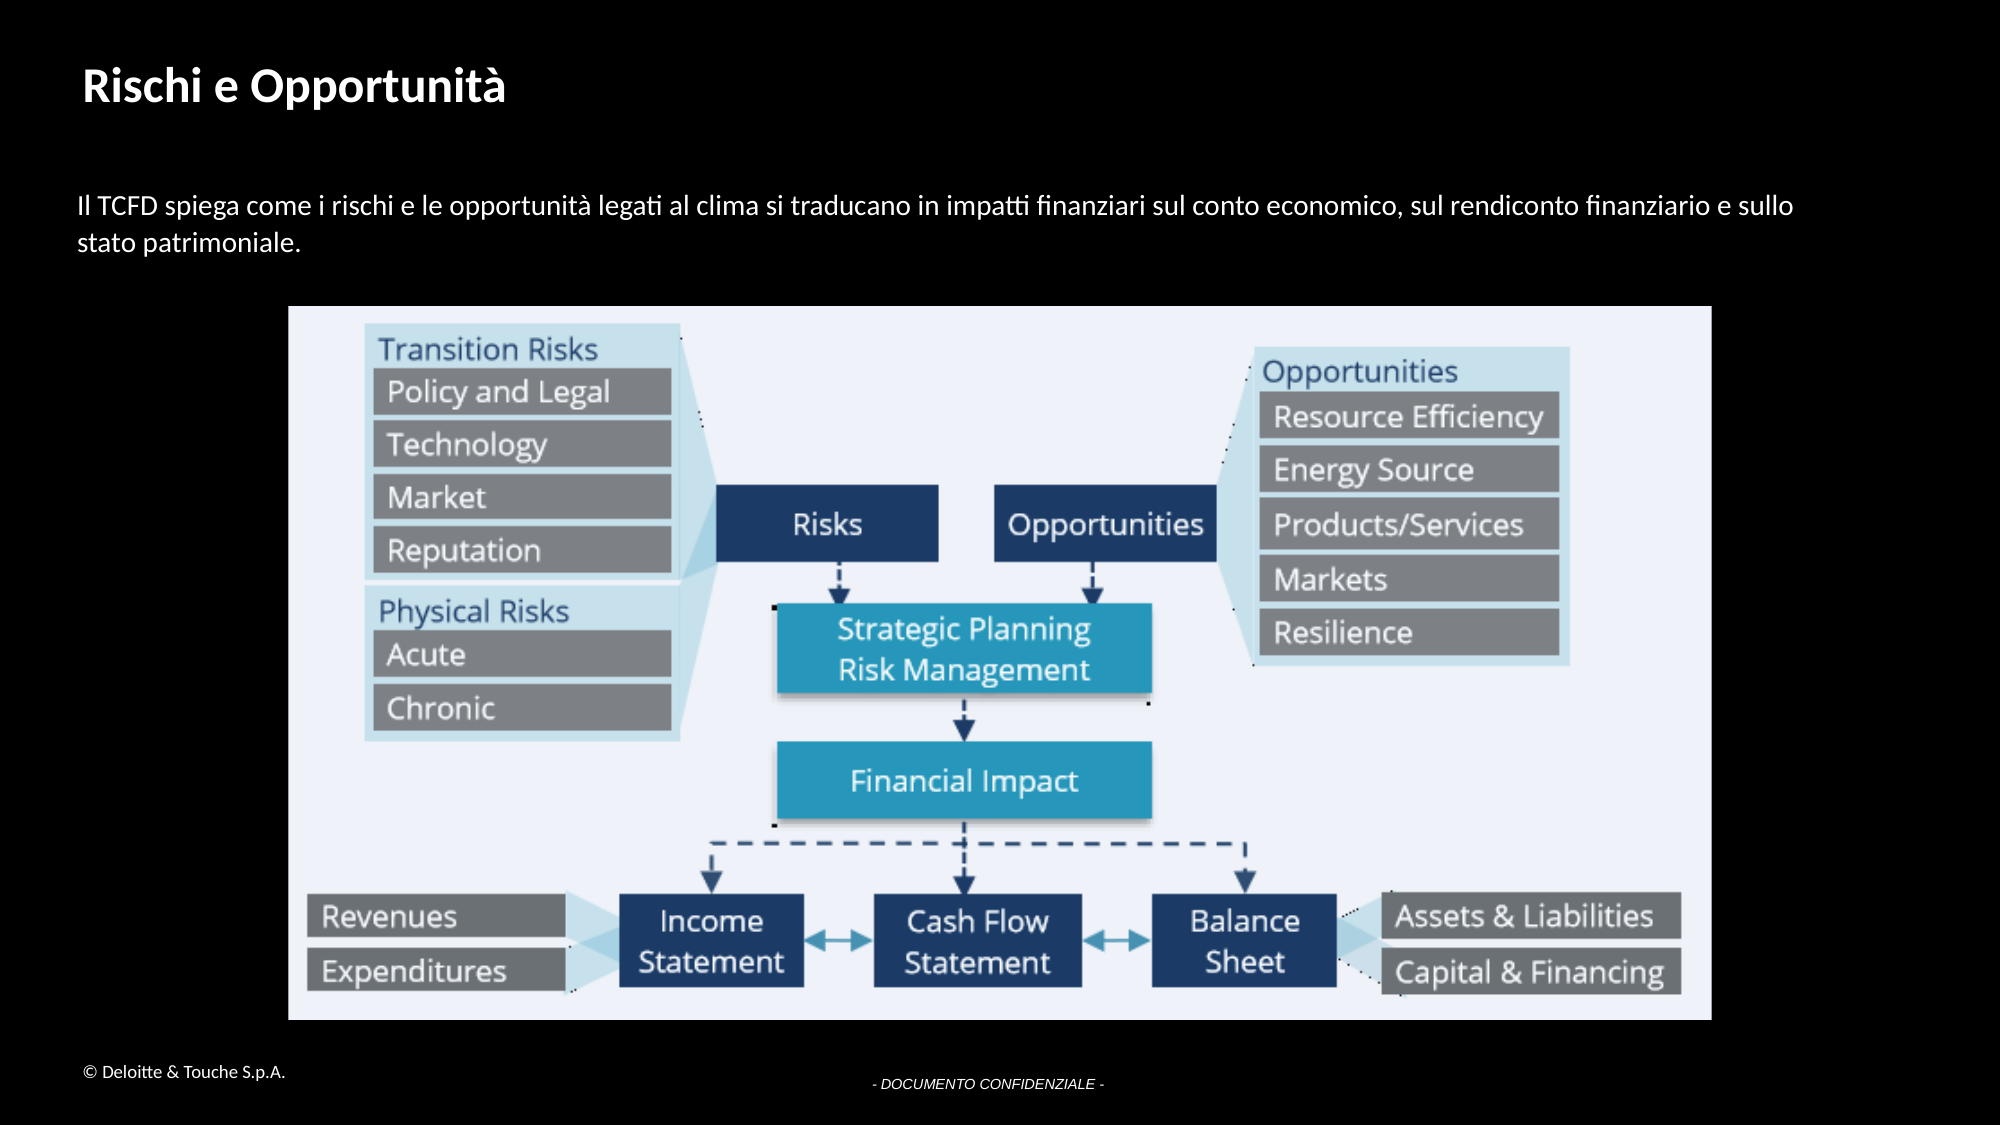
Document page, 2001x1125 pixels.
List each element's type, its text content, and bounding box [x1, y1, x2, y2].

title Rischi e Opportunità [82, 52, 1586, 108]
text_box Il TCFD spiega come i rischi e le opportunità legati al clima si traducano in impatti finanziari sul conto economico, sul rendiconto finanziario e sullo stato patrimoniale. [77, 183, 1809, 291]
picture [287, 306, 1712, 1020]
